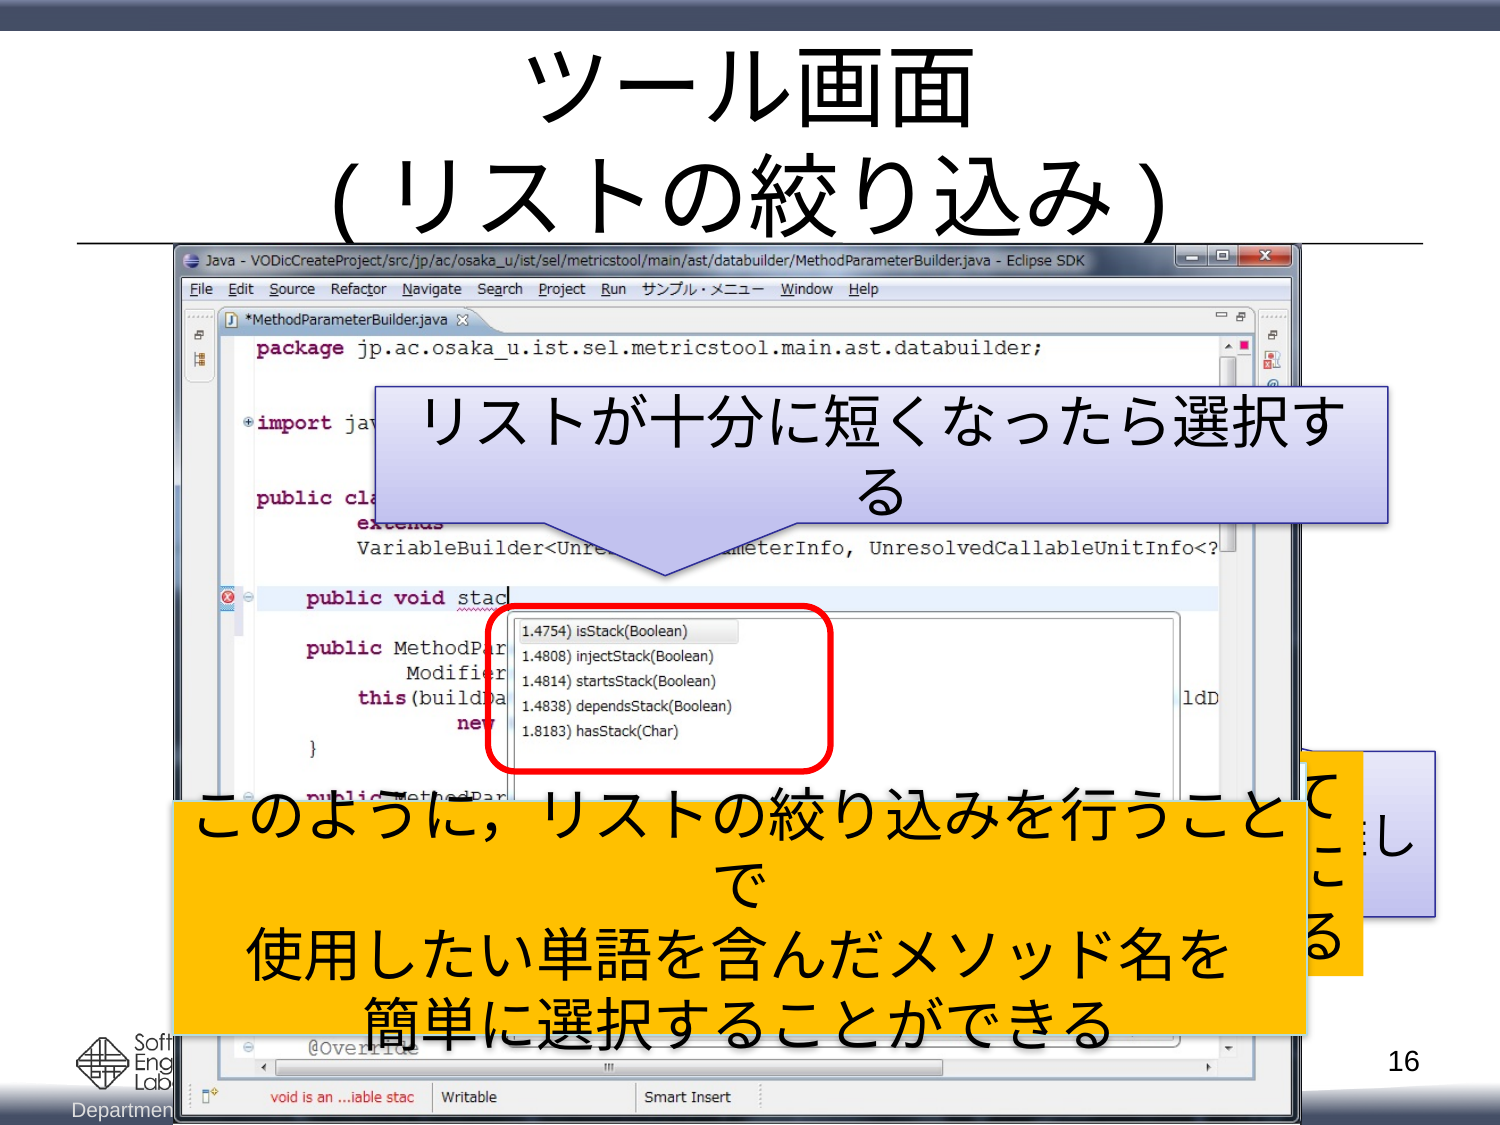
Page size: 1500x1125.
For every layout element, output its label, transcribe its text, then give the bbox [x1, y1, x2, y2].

text_box 文字列入力によって インクリメンタルに リストを絞り込める [1307, 751, 1364, 977]
text_box リストが非常に長く 目的のメソッドを探すのが難しい [1307, 749, 1436, 918]
picture [0, 0, 1500, 31]
picture [0, 244, 1500, 1125]
title ツール画面 (リストの絞り込み) [74, 44, 1424, 233]
slide_number 16 [1307, 1034, 1436, 1083]
text_box リストが十分に短くなったら選択する [1307, 385, 1389, 524]
